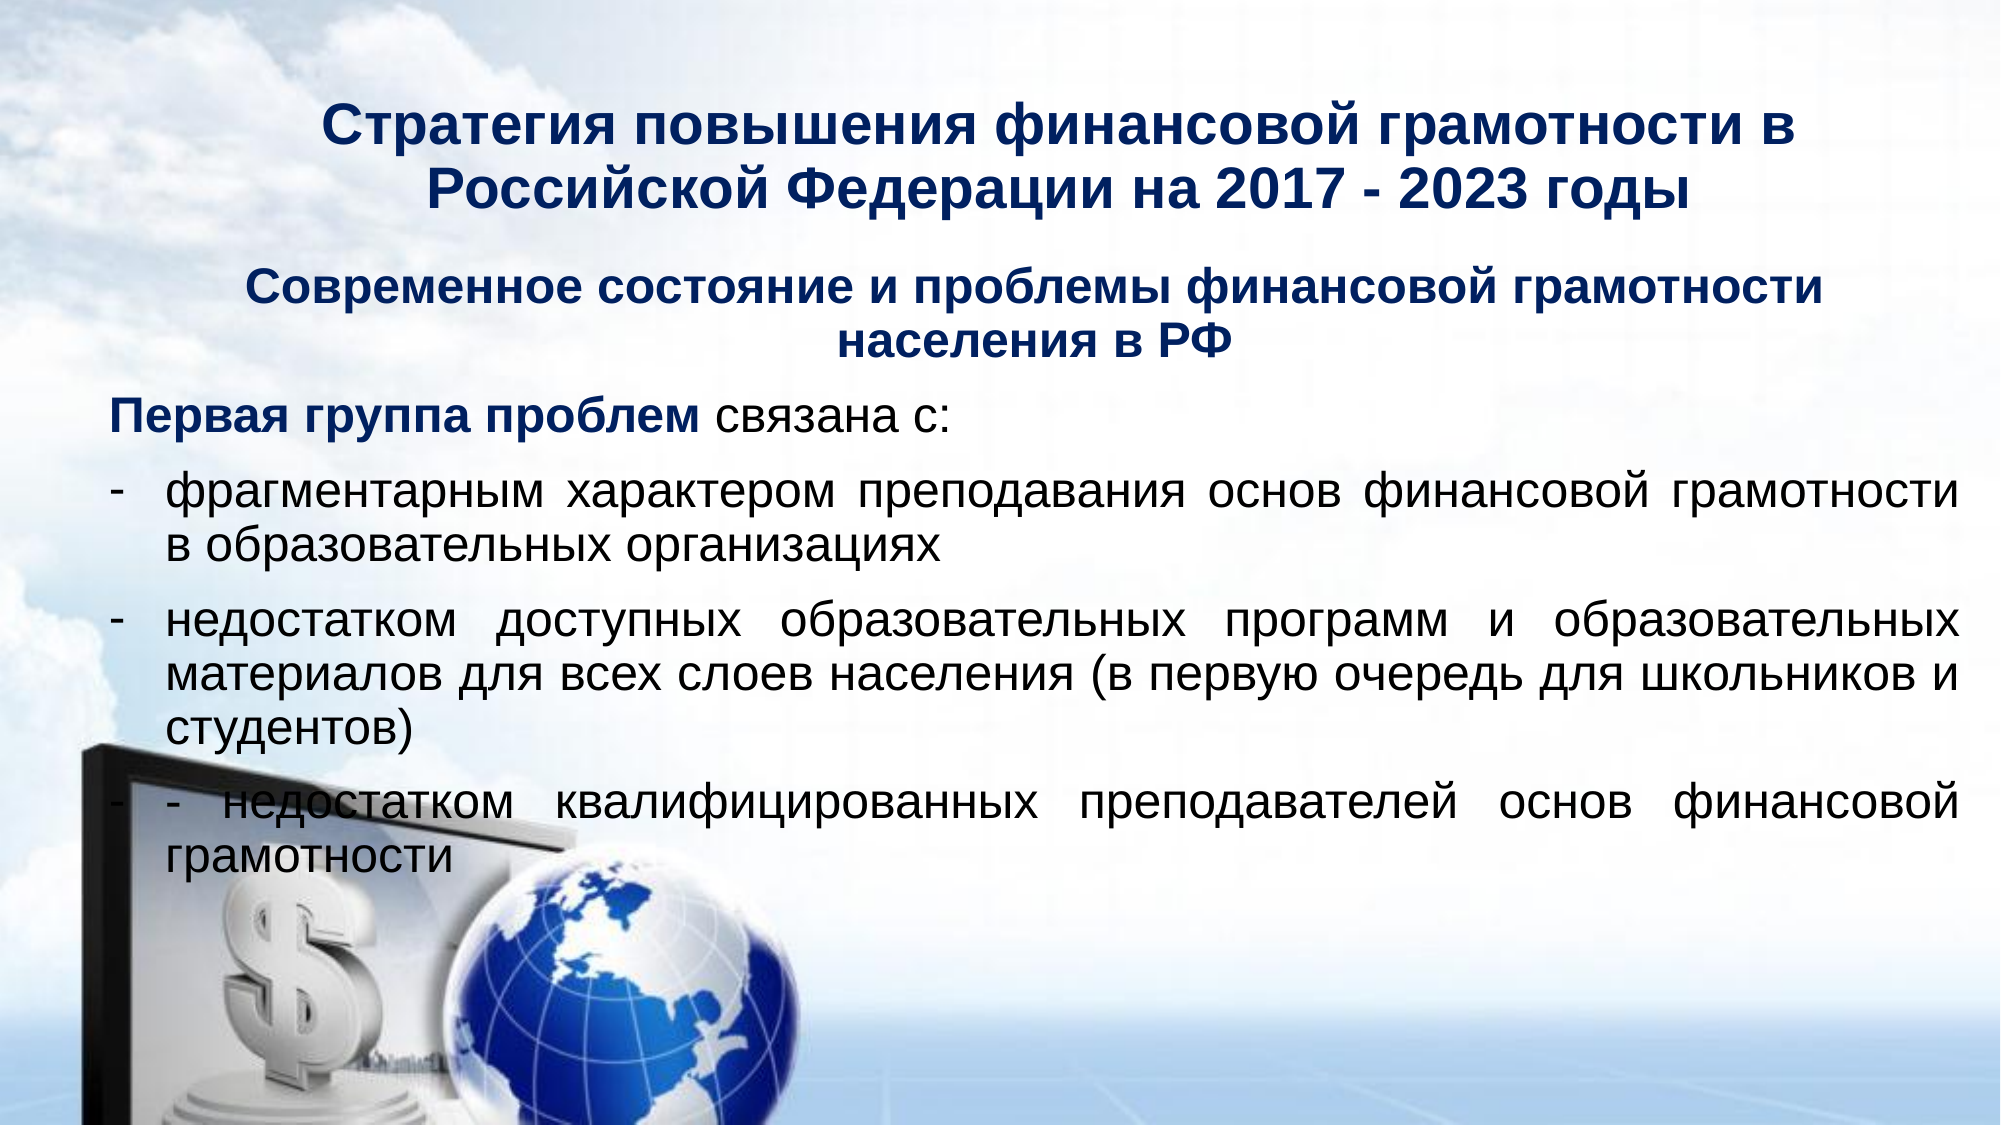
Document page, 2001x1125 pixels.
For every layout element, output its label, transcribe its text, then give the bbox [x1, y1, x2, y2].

title Стратегия повышения финансовой грамотности в Российской Федерации на 2017 - 2023 годы [249, 45, 1871, 229]
subtitle Современное состояние и проблемы финансовой грамотности населения в РФ Первая группа проблем связана с: фрагментарным характером преподавания основ финансовой грамотности в образовательных организациях недостатком доступных образовательных программ и образовательных материалов для всех слоев населения (в первую очередь для школьников и студентов) - недостатком квалифицированных преподавателей основ финансовой грамотности [93, 253, 1976, 1015]
picture [0, 0, 2001, 1125]
